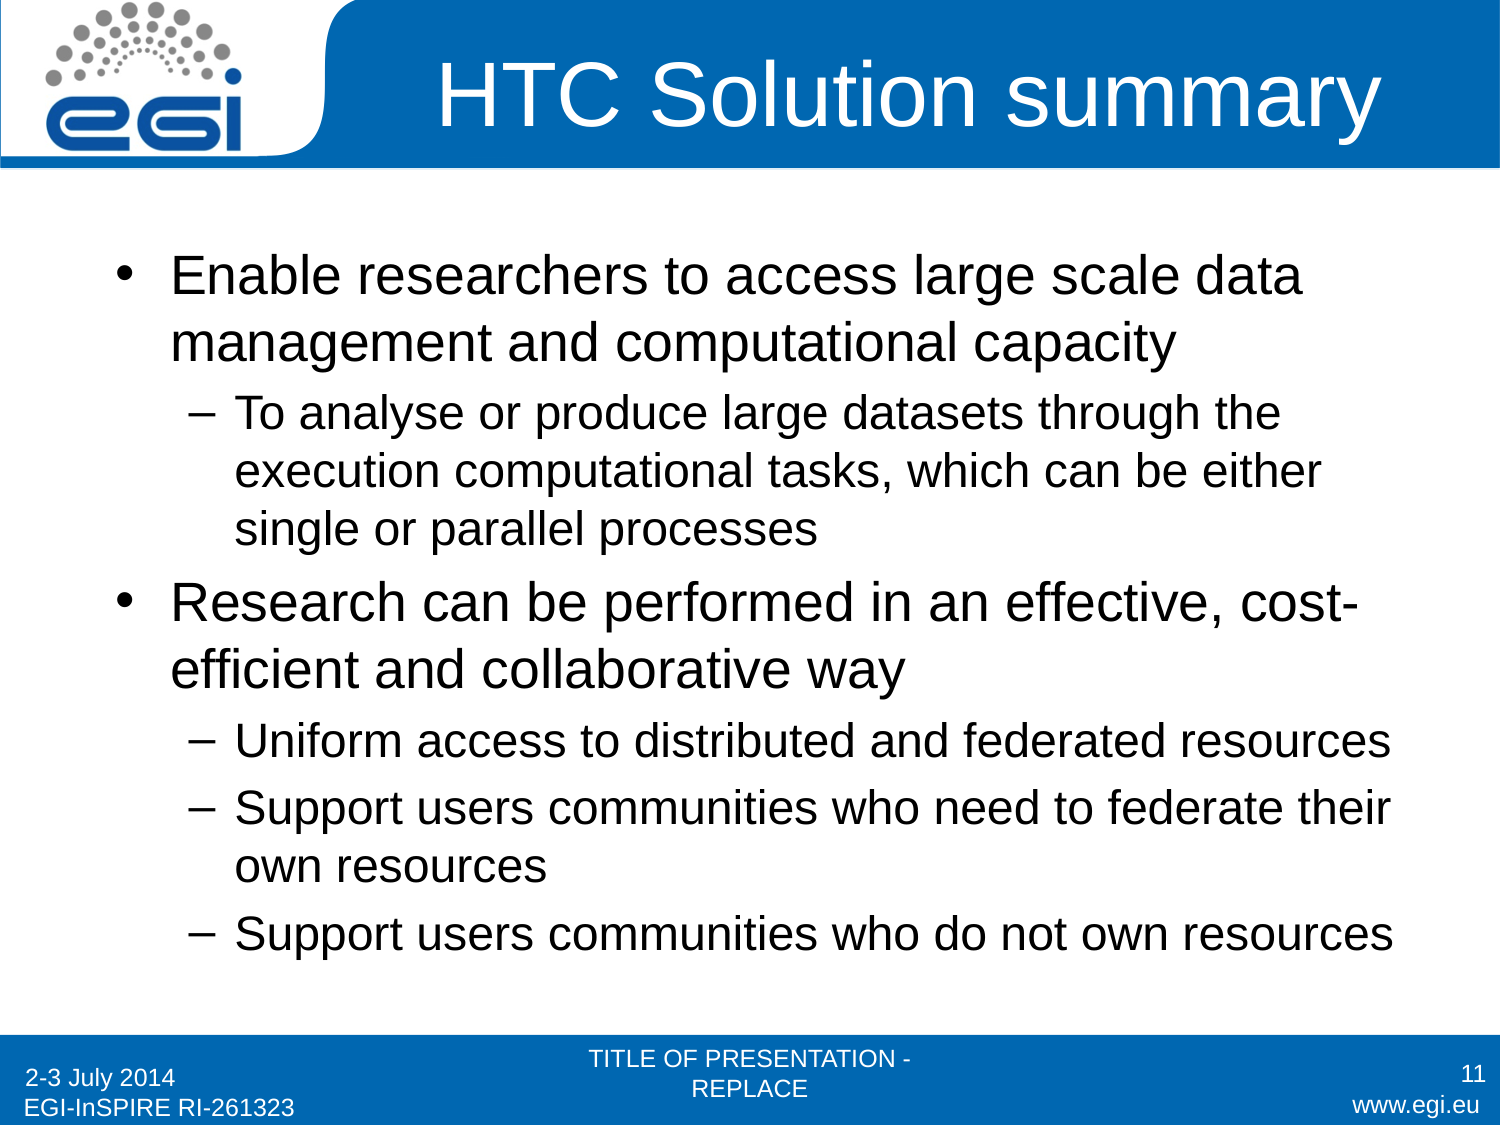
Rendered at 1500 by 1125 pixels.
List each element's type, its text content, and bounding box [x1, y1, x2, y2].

title HTC Solution summary [348, 19, 1471, 161]
picture [0, 0, 1500, 170]
slide_number 11 [1151, 1042, 1500, 1103]
list Enable researchers to access large scale data management and computational capacity To analyse or produce large datasets through the execution computational tasks, which can be either single or parallel processes Research can be performed in an effective, cost-efficient and collaborative way Uniform access to distributed and federated resources Support users communities who need to federate their own resources Support users communities who do not own resources [100, 231, 1425, 1012]
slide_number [10, 1046, 361, 1106]
footer TITLE OF PRESENTATION - REPLACE [512, 1042, 988, 1103]
